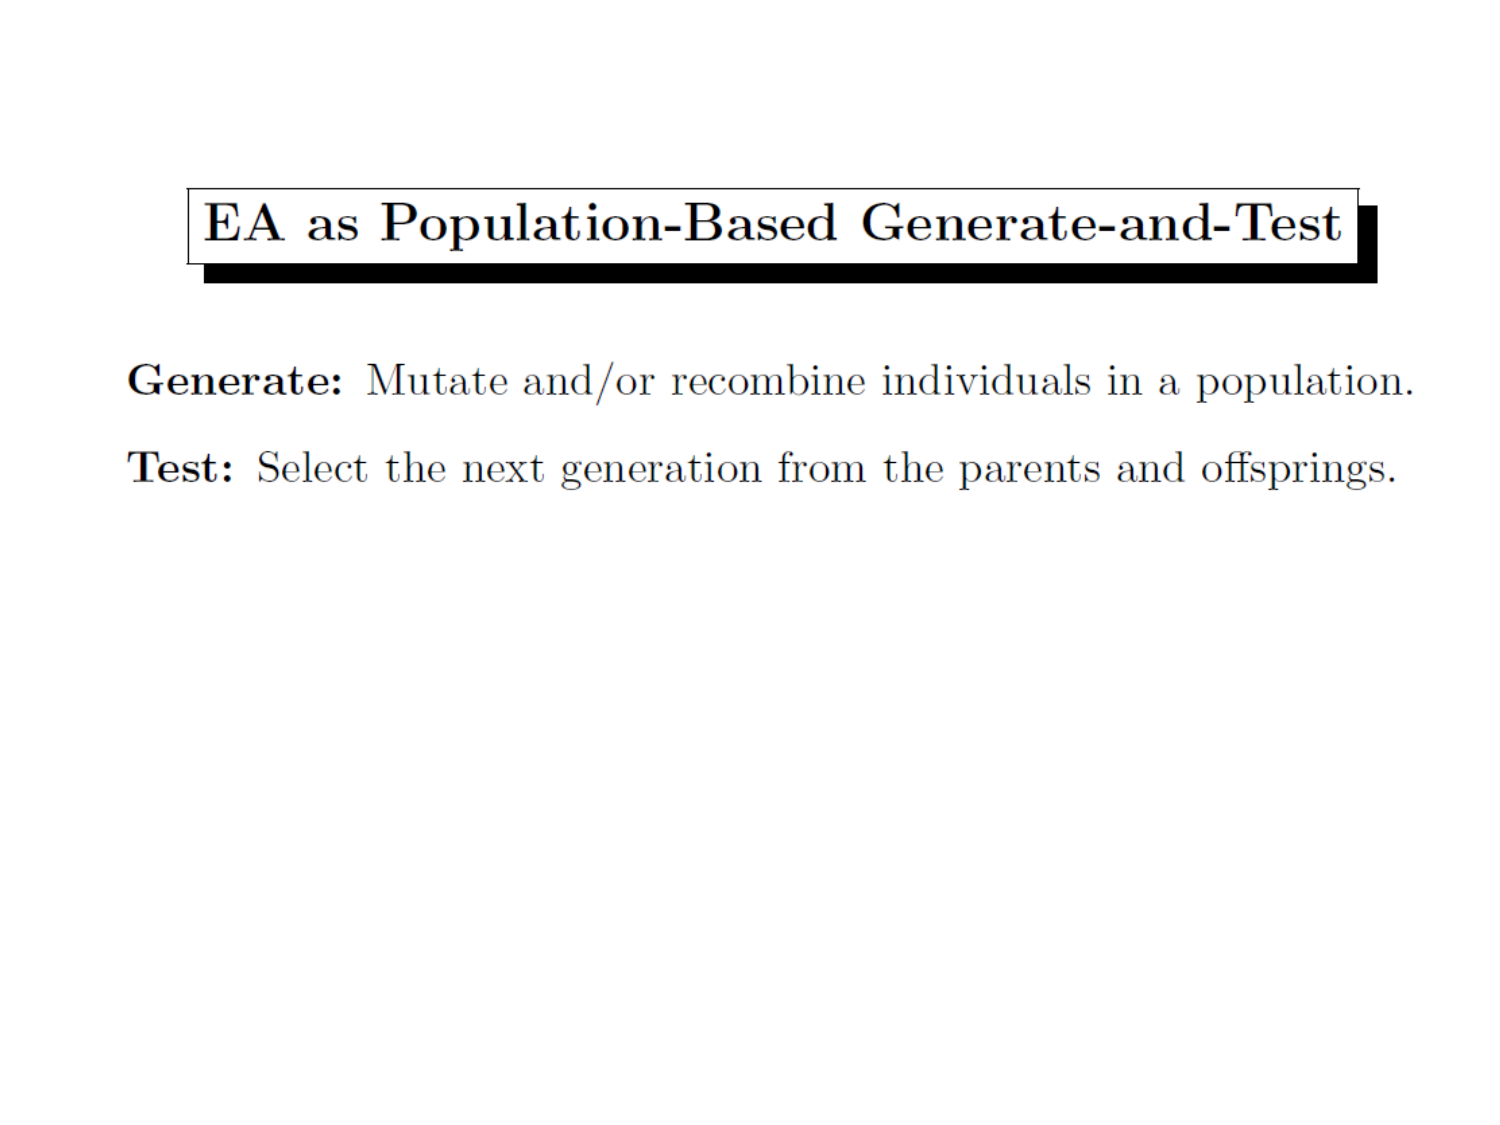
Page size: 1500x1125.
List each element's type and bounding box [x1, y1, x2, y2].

picture [111, 160, 1427, 566]
